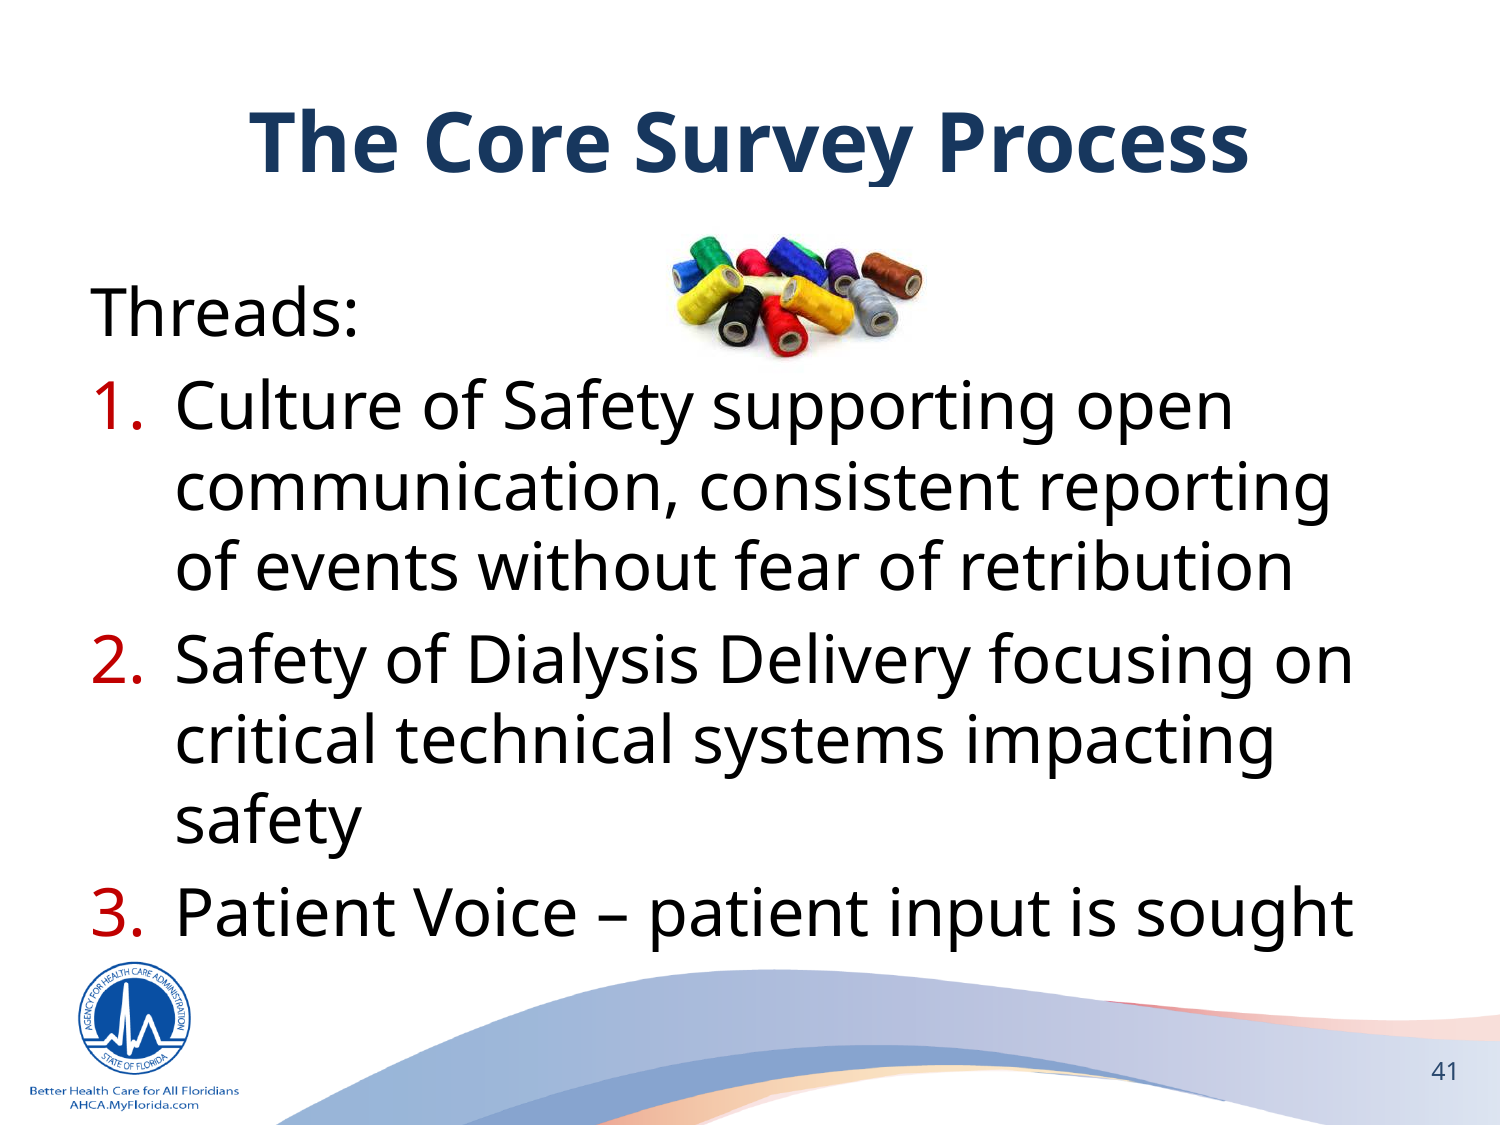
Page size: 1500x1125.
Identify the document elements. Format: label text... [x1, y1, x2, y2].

picture [0, 0, 1500, 1125]
list Threads: Culture of Safety supporting open communication, consistent reporting of events without fear of retribution Safety of Dialysis Delivery focusing on critical technical systems impacting safety Patient Voice – patient input is sought [75, 262, 1425, 1005]
title The Core Survey Process [75, 45, 1425, 233]
slide_number 41 [1125, 1042, 1475, 1103]
